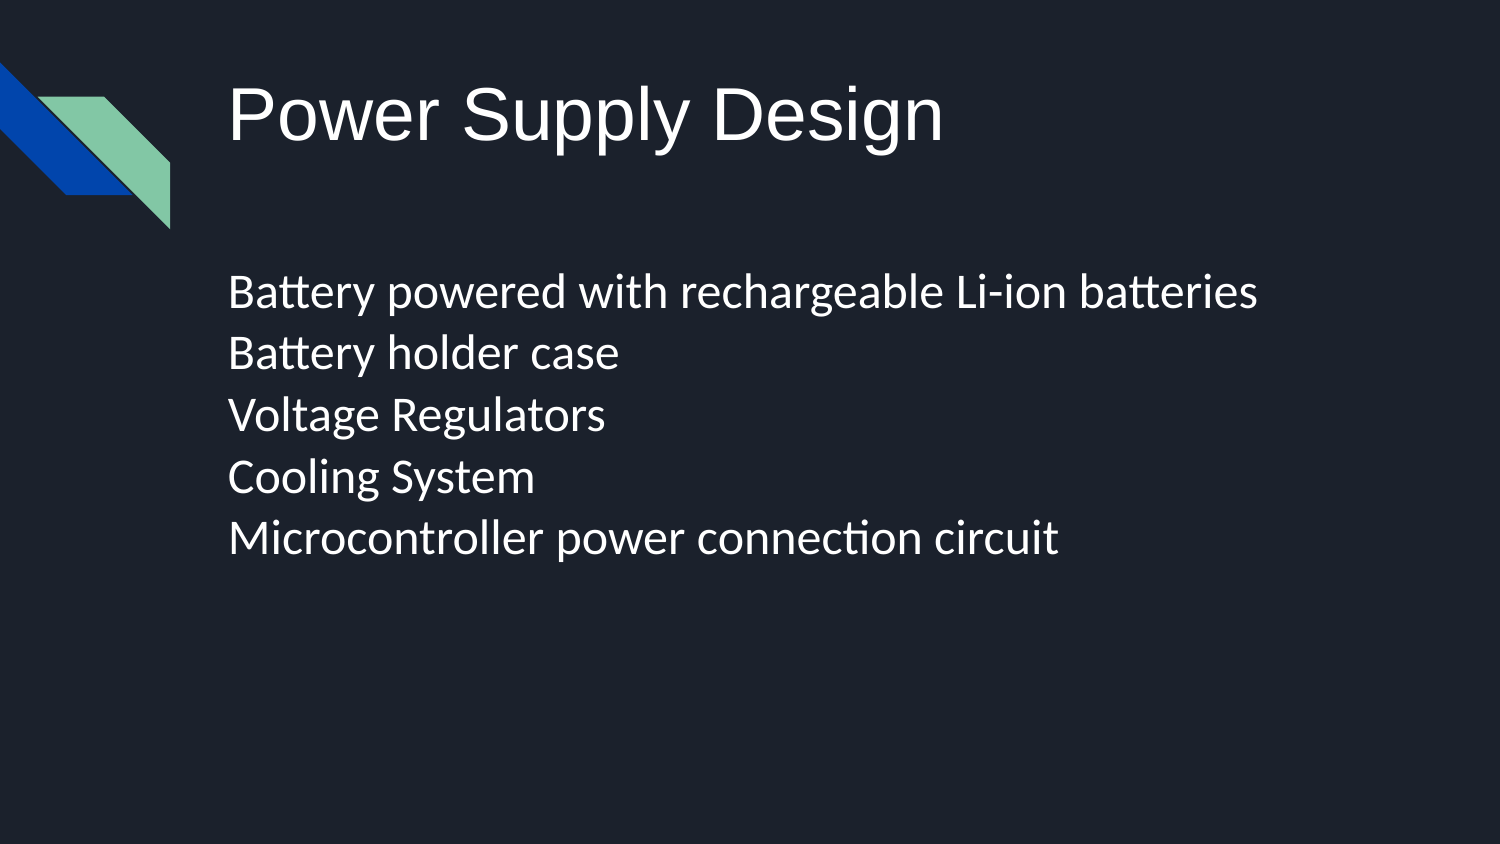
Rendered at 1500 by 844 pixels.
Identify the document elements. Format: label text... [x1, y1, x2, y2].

title Power Supply Design [212, 64, 1368, 215]
list Battery powered with rechargeable Li-ion batteries Battery holder case Voltage Regulators Cooling System Microcontroller power connection circuit [212, 257, 1368, 735]
